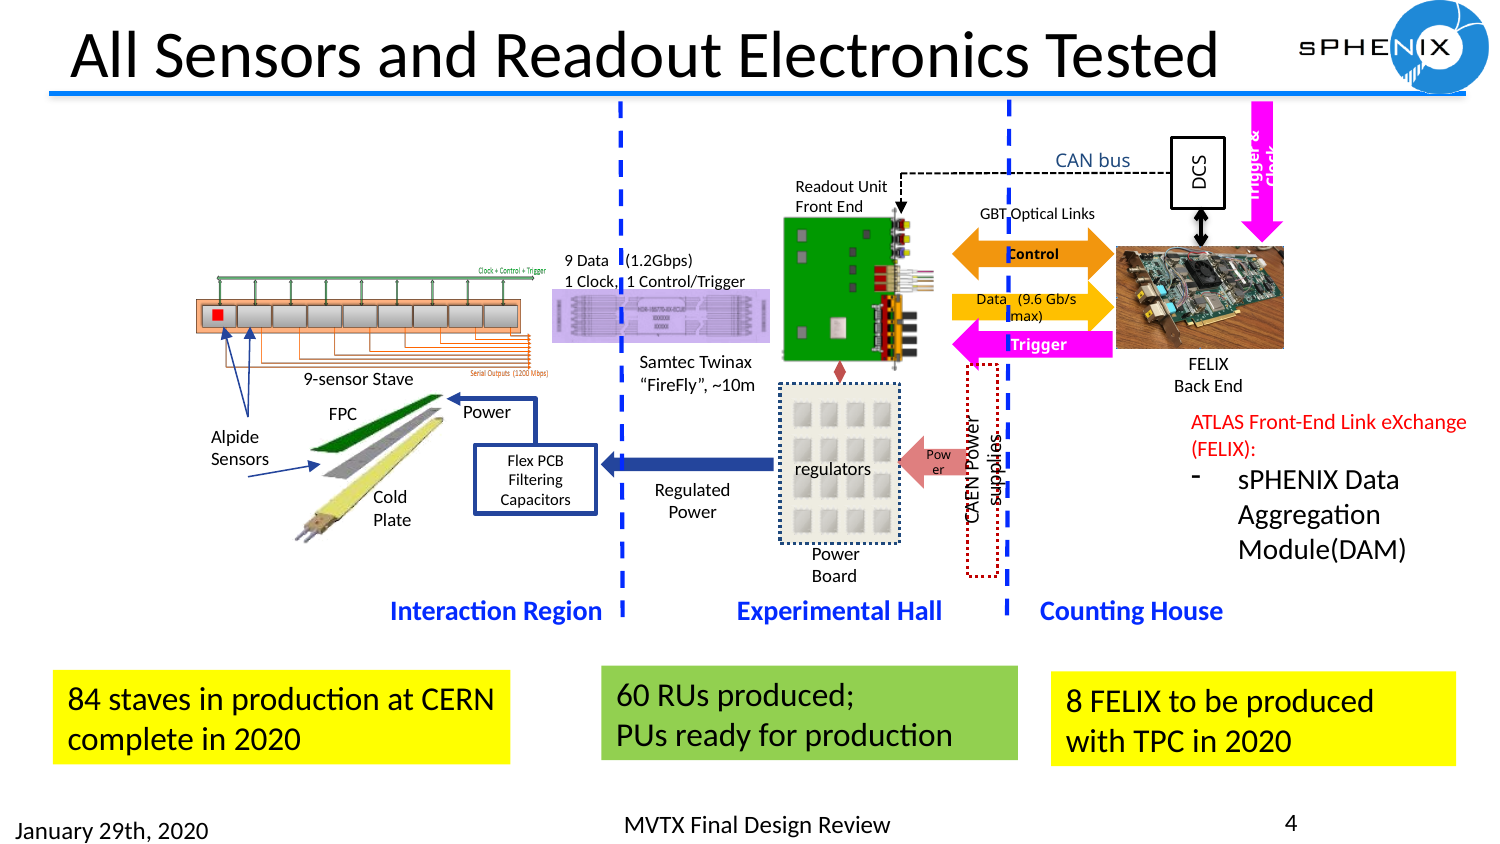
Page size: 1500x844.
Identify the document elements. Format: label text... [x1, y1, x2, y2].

slide_number 4 [1050, 798, 1313, 844]
picture [1299, 0, 1489, 94]
title All Sensors and Readout Electronics Tested [55, 3, 1274, 98]
text_box ATLAS Front-End Link eXchange (FELIX): sPHENIX Data Aggregation Module(DAM) [1288, 400, 1489, 573]
text_box 60 RUs produced; PUs ready for production [601, 665, 1018, 761]
text_box 8 FELIX to be produced with TPC in 2020 [1051, 671, 1457, 767]
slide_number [0, 815, 350, 844]
footer MVTX Final Design Review [520, 806, 996, 841]
text_box 84 staves in production at CERN complete in 2020 [52, 669, 511, 765]
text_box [196, 99, 1284, 634]
